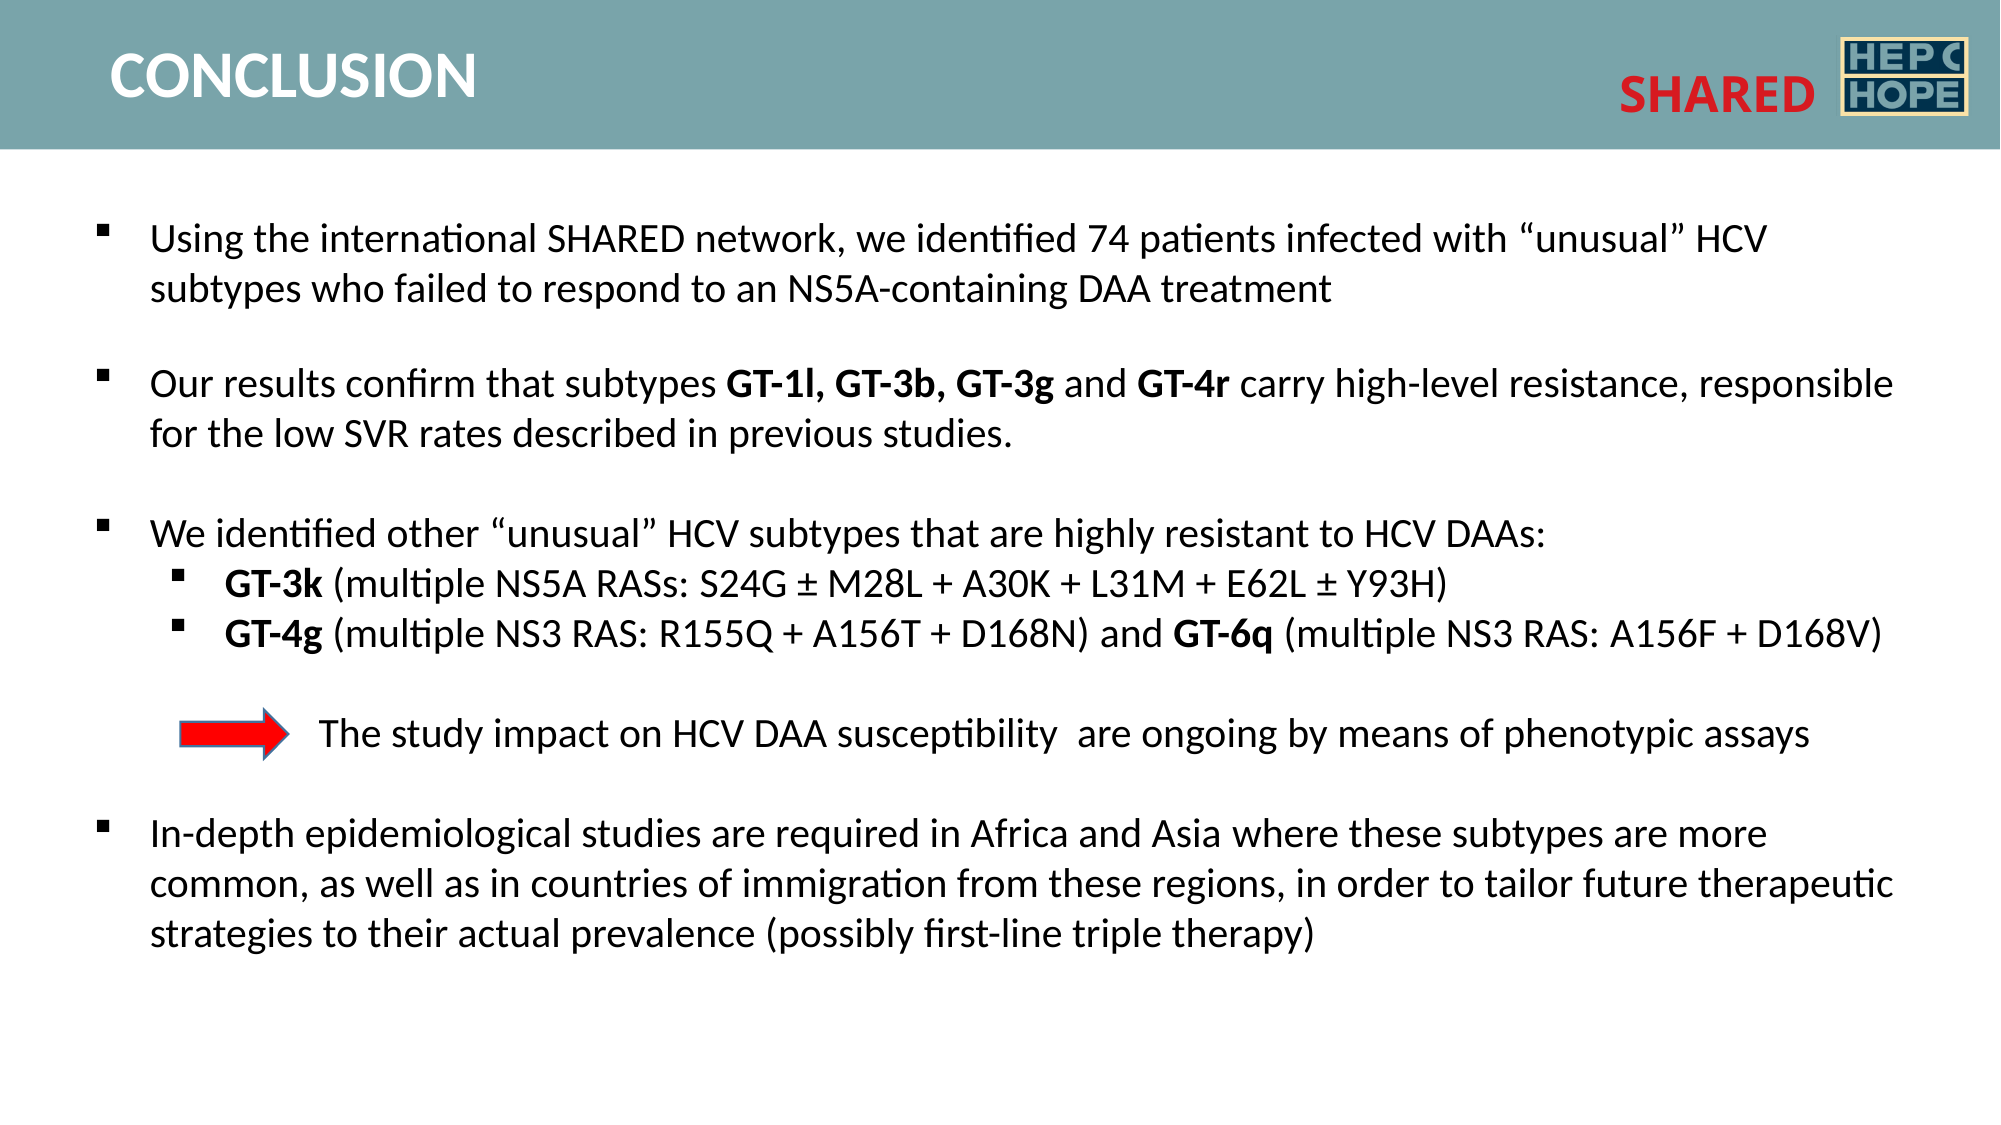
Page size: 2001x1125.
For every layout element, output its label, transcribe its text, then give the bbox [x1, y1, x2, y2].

text_box Using the international SHARED network, we identified 74 patients infected with “unusual” HCV subtypes who failed to respond to an NS5A-containing DAA treatment Our results confirm that subtypes GT-1l, GT-3b, GT-3g and GT-4r carry high-level resistance, responsible for the low SVR rates described in previous studies. We identified other “unusual” HCV subtypes that are highly resistant to HCV DAAs: GT-3k (multiple NS5A RASs: S24G ± M28L + A30K + L31M + E62L ± Y93H) GT-4g (multiple NS3 RAS: R155Q + A156T + D168N) and GT-6q (multiple NS3 RAS: A156F + D168V) The study impact on HCV DAA susceptibility are ongoing by means of phenotypic assays In-depth epidemiological studies are required in Africa and Asia where these subtypes are more common, as well as in countries of immigration from these regions, in order to tailor future therapeutic strategies to their actual prevalence (possibly first-line triple therapy) [78, 203, 1924, 964]
picture [1836, 34, 1972, 118]
text_box CONCLUSION [95, 23, 996, 118]
text_box [179, 707, 290, 762]
